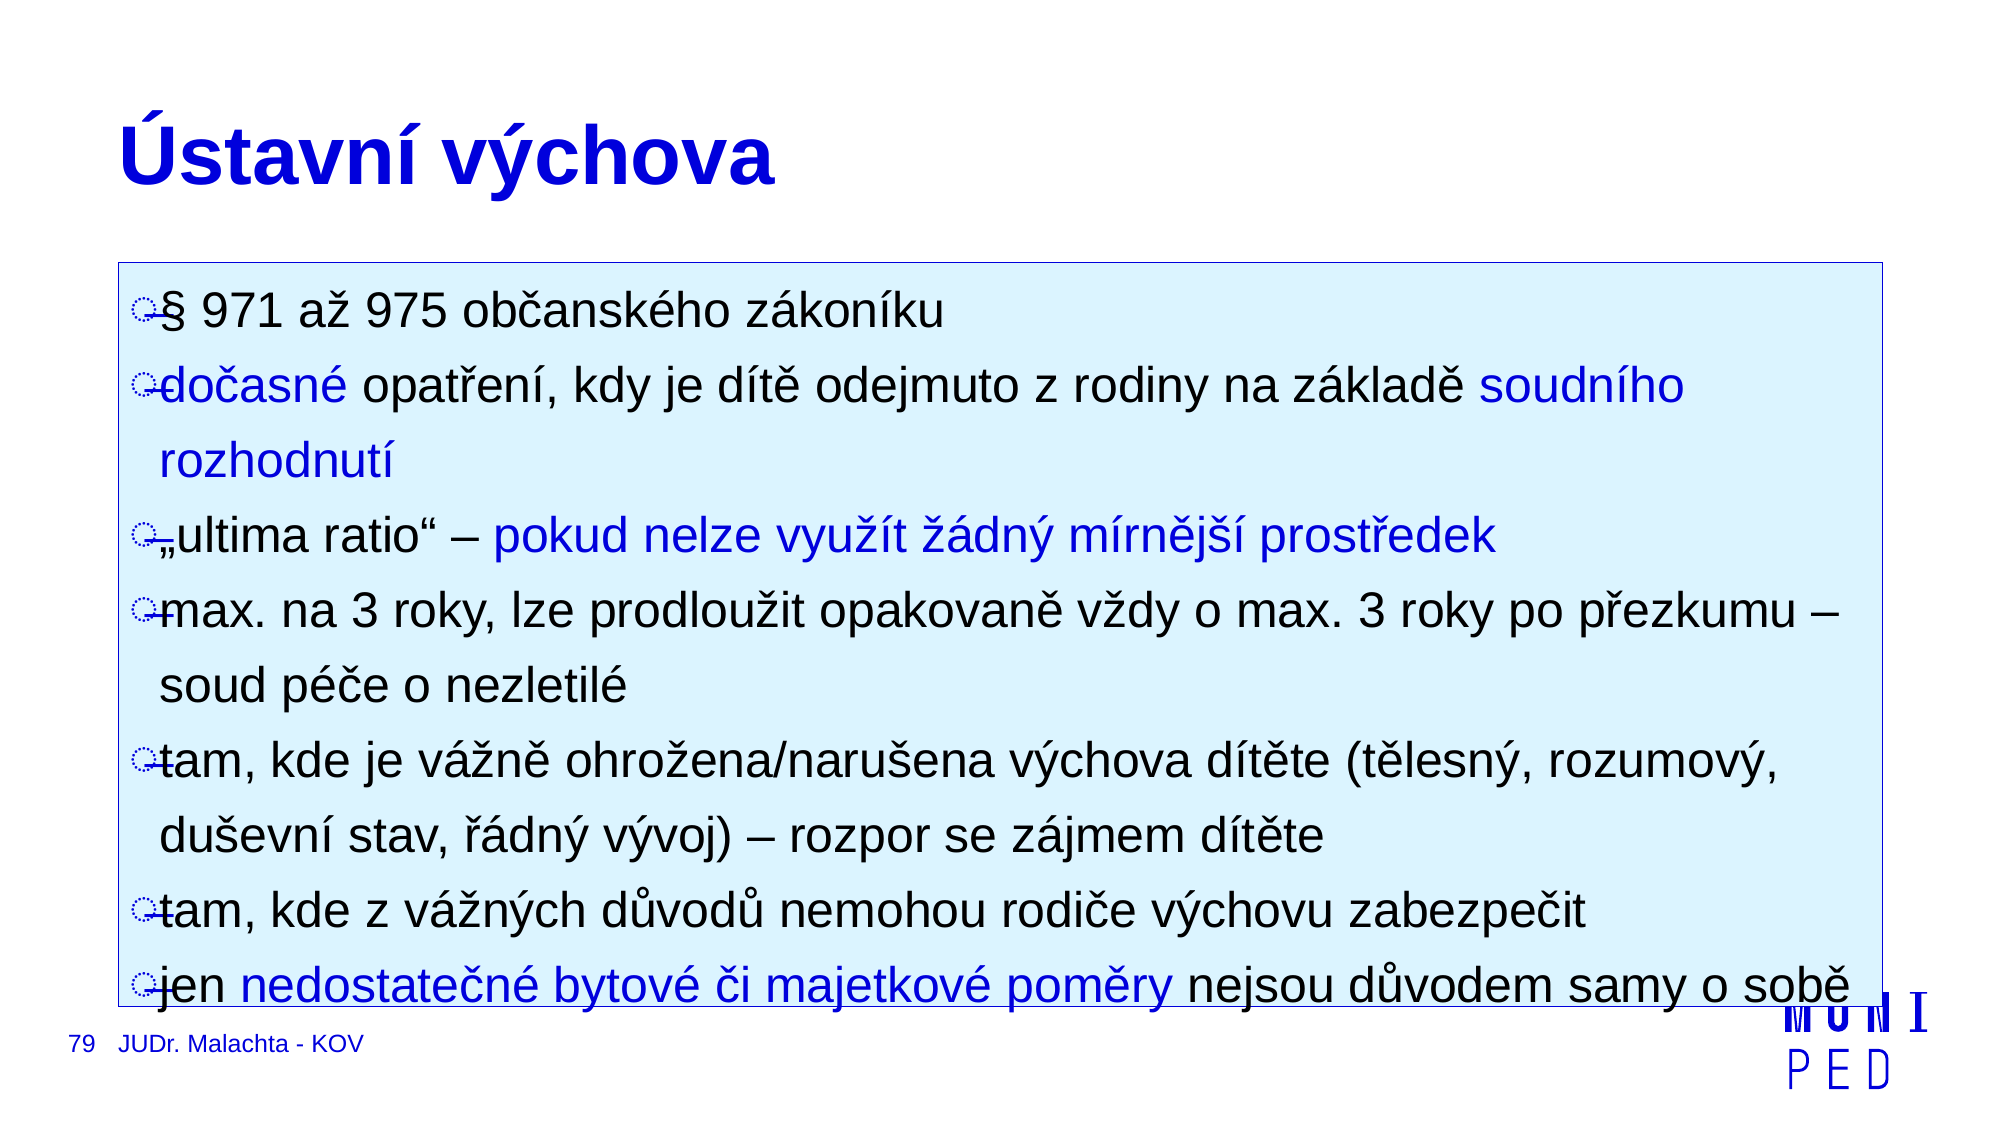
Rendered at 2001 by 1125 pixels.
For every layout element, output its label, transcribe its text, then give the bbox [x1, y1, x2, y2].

list § 971 až 975 občanského zákoníku dočasné opatření, kdy je dítě odejmuto z rodiny na základě soudního rozhodnutí „ultima ratio“ – pokud nelze využít žádný mírnější prostředek max. na 3 roky, lze prodloužit opakovaně vždy o max. 3 roky po přezkumu – soud péče o nezletilé tam, kde je vážně ohrožena/narušena výchova dítěte (tělesný, rozumový, duševní stav, řádný vývoj) – rozpor se zájmem dítěte tam, kde z vážných důvodů nemohou rodiče výchovu zabezpečit jen nedostatečné bytové či majetkové poměry nejsou důvodem samy o sobě [118, 262, 1883, 1007]
title Ústavní výchova [118, 118, 1883, 193]
slide_number 79 [67, 1021, 110, 1063]
footer JUDr. Malachta - KOV [118, 1021, 1418, 1063]
